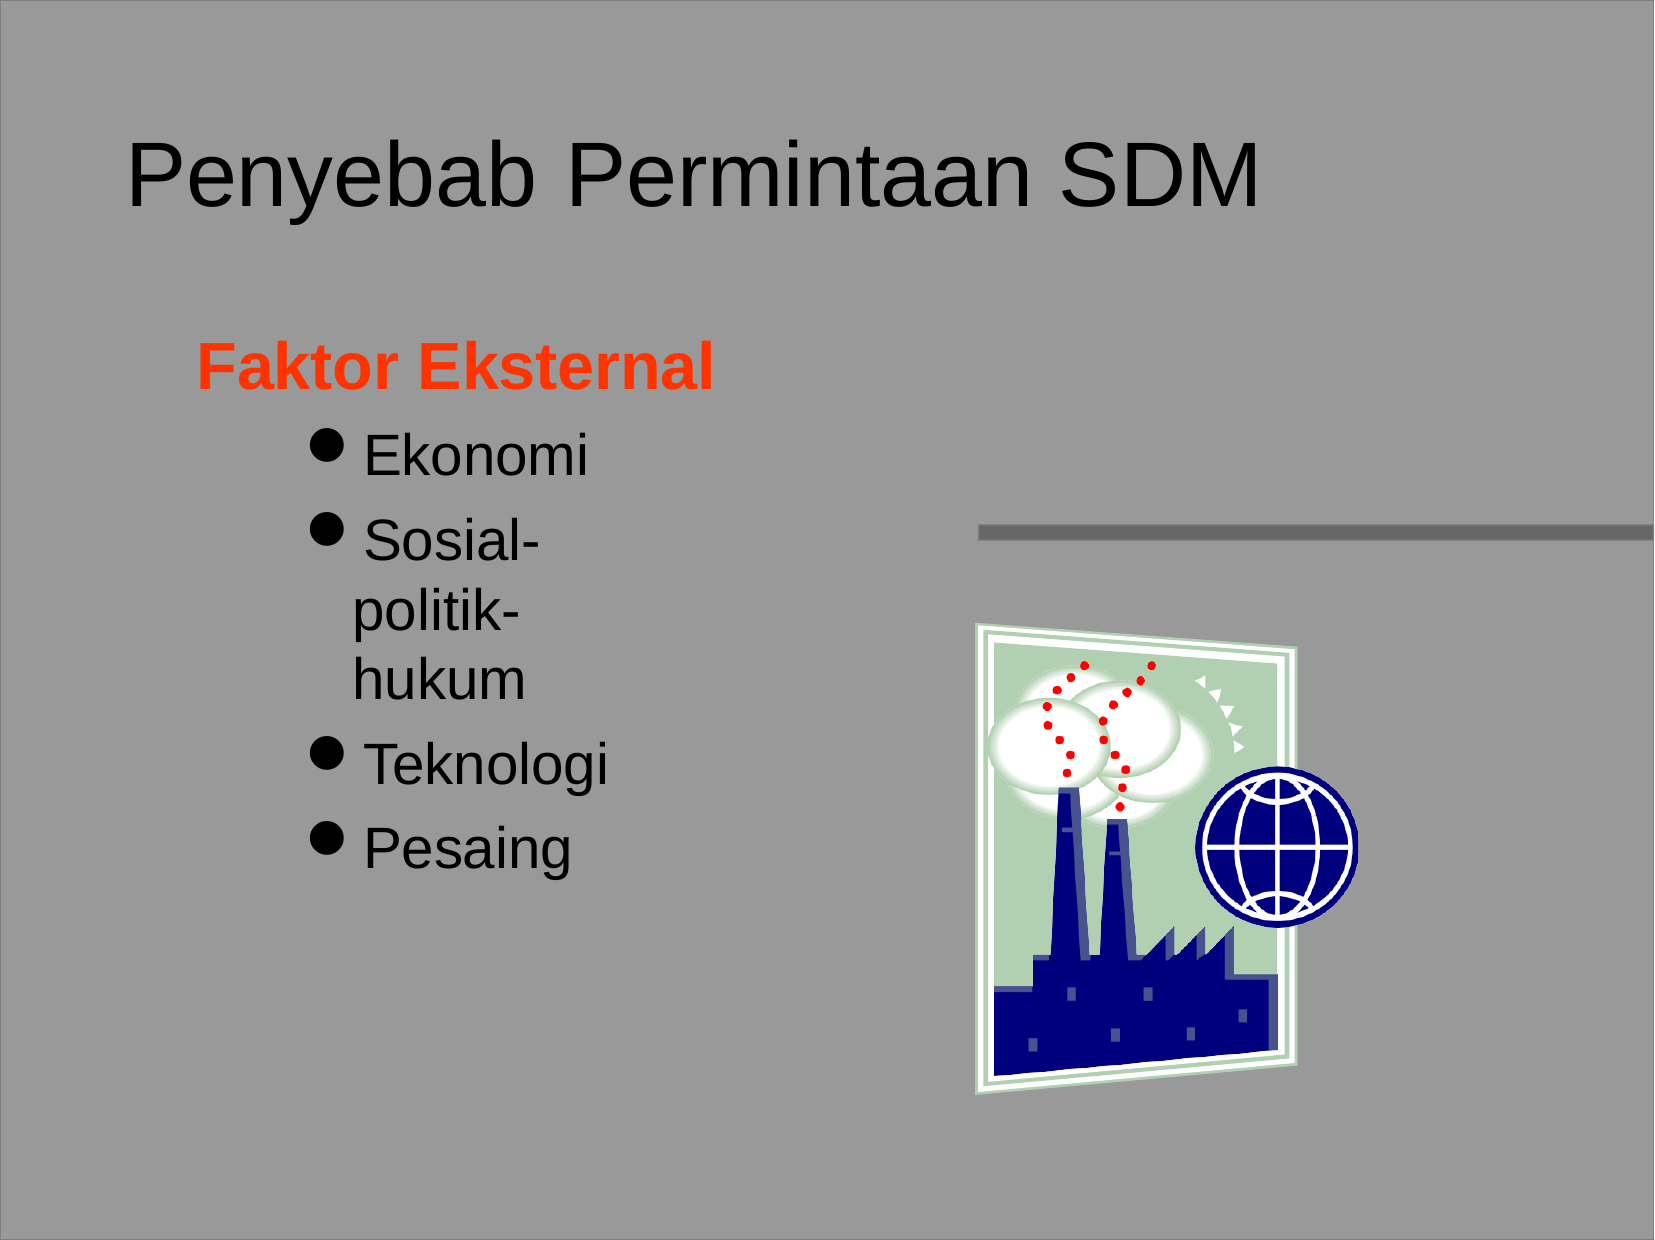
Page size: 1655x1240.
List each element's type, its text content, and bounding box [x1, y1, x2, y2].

text_box Faktor Eksternal Ekonomi Sosial-politik- hukum Teknologi Pesaing [194, 303, 721, 881]
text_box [974, 622, 1359, 1096]
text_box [977, 523, 1655, 542]
title Penyebab Permintaan SDM [122, 112, 1264, 322]
